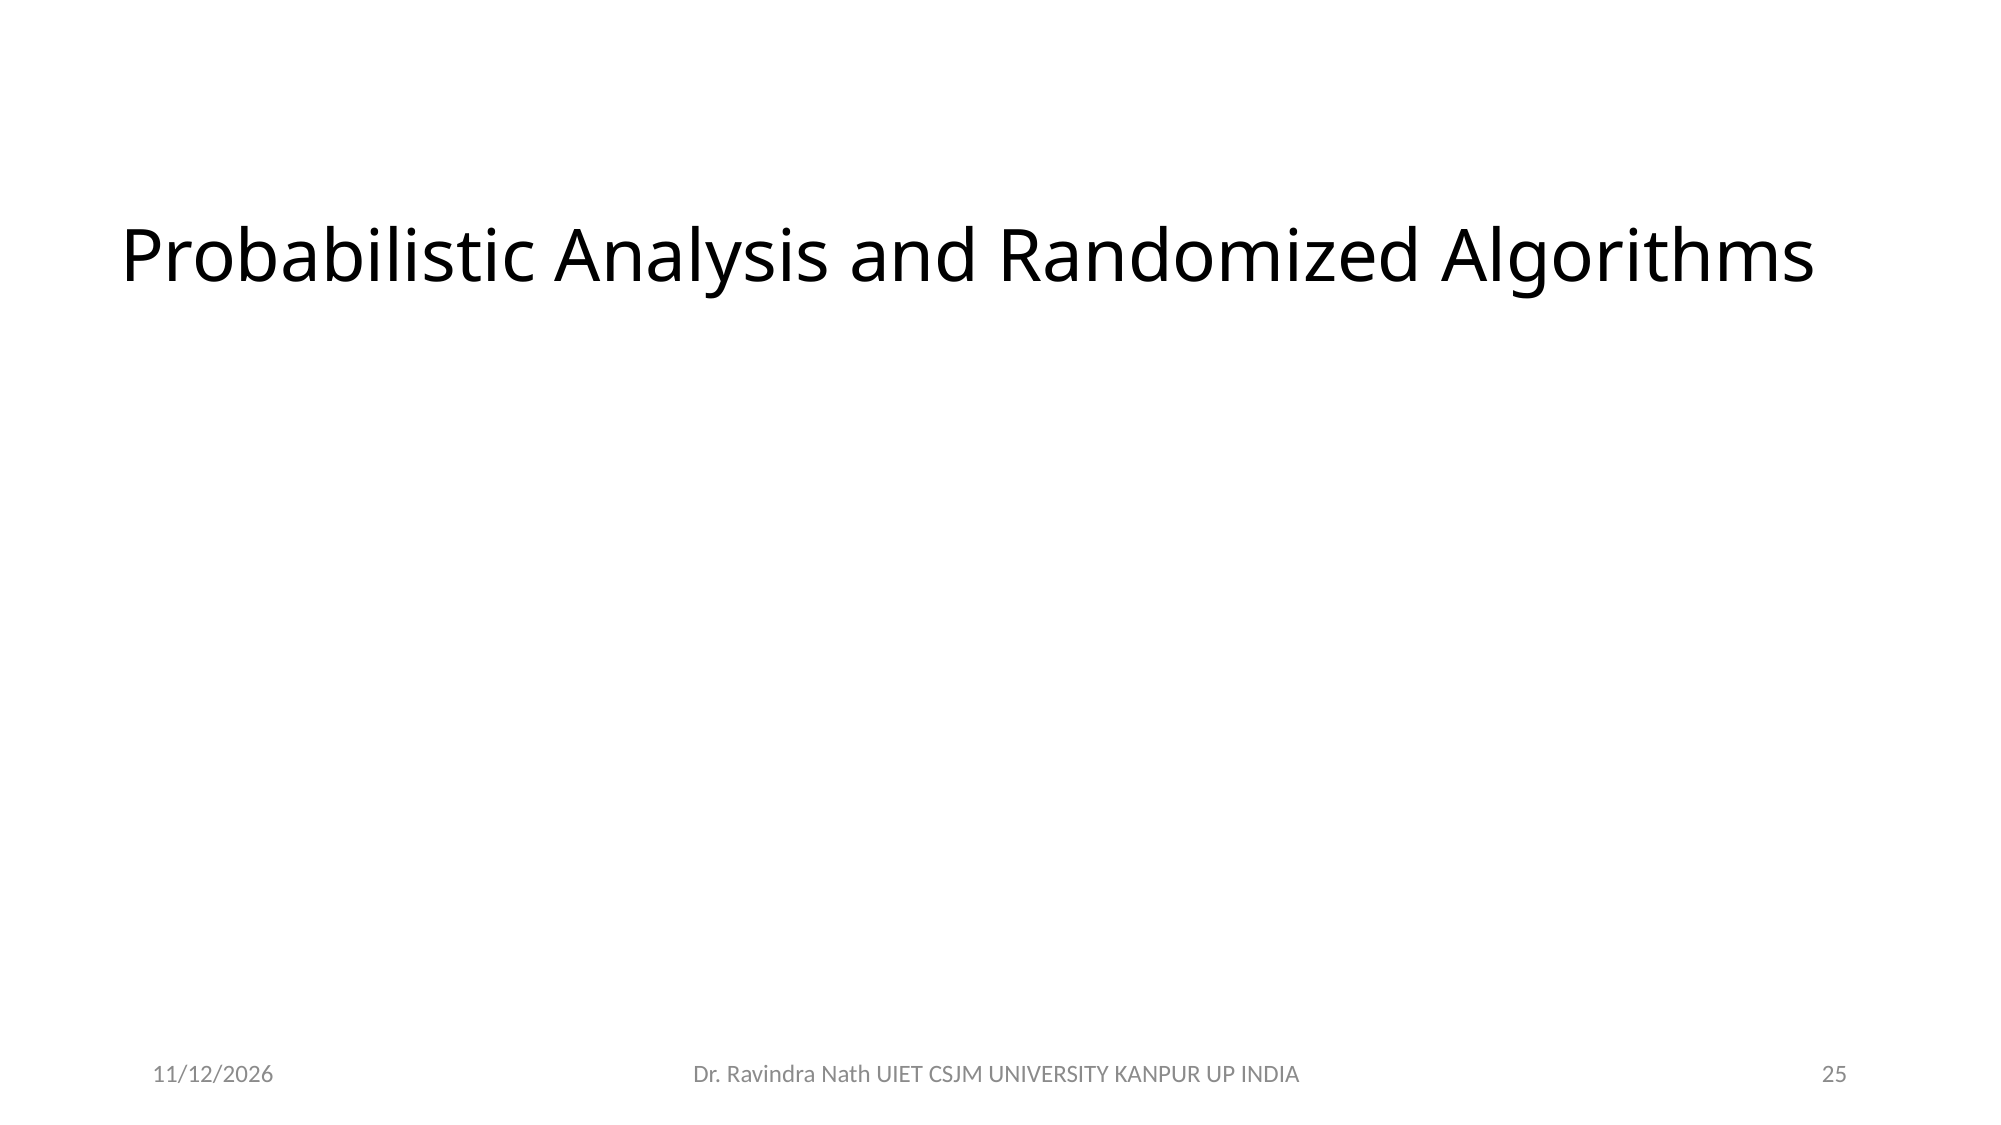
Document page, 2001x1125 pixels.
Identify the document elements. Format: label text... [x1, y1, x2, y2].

title Probabilistic Analysis and Randomized Algorithms [105, 125, 1863, 313]
footer Dr. Ravindra Nath UIET CSJM UNIVERSITY KANPUR UP INDIA [662, 1042, 1338, 1103]
slide_number 25 [1412, 1042, 1863, 1103]
slide_number 13-Nov-21 [137, 1042, 588, 1103]
